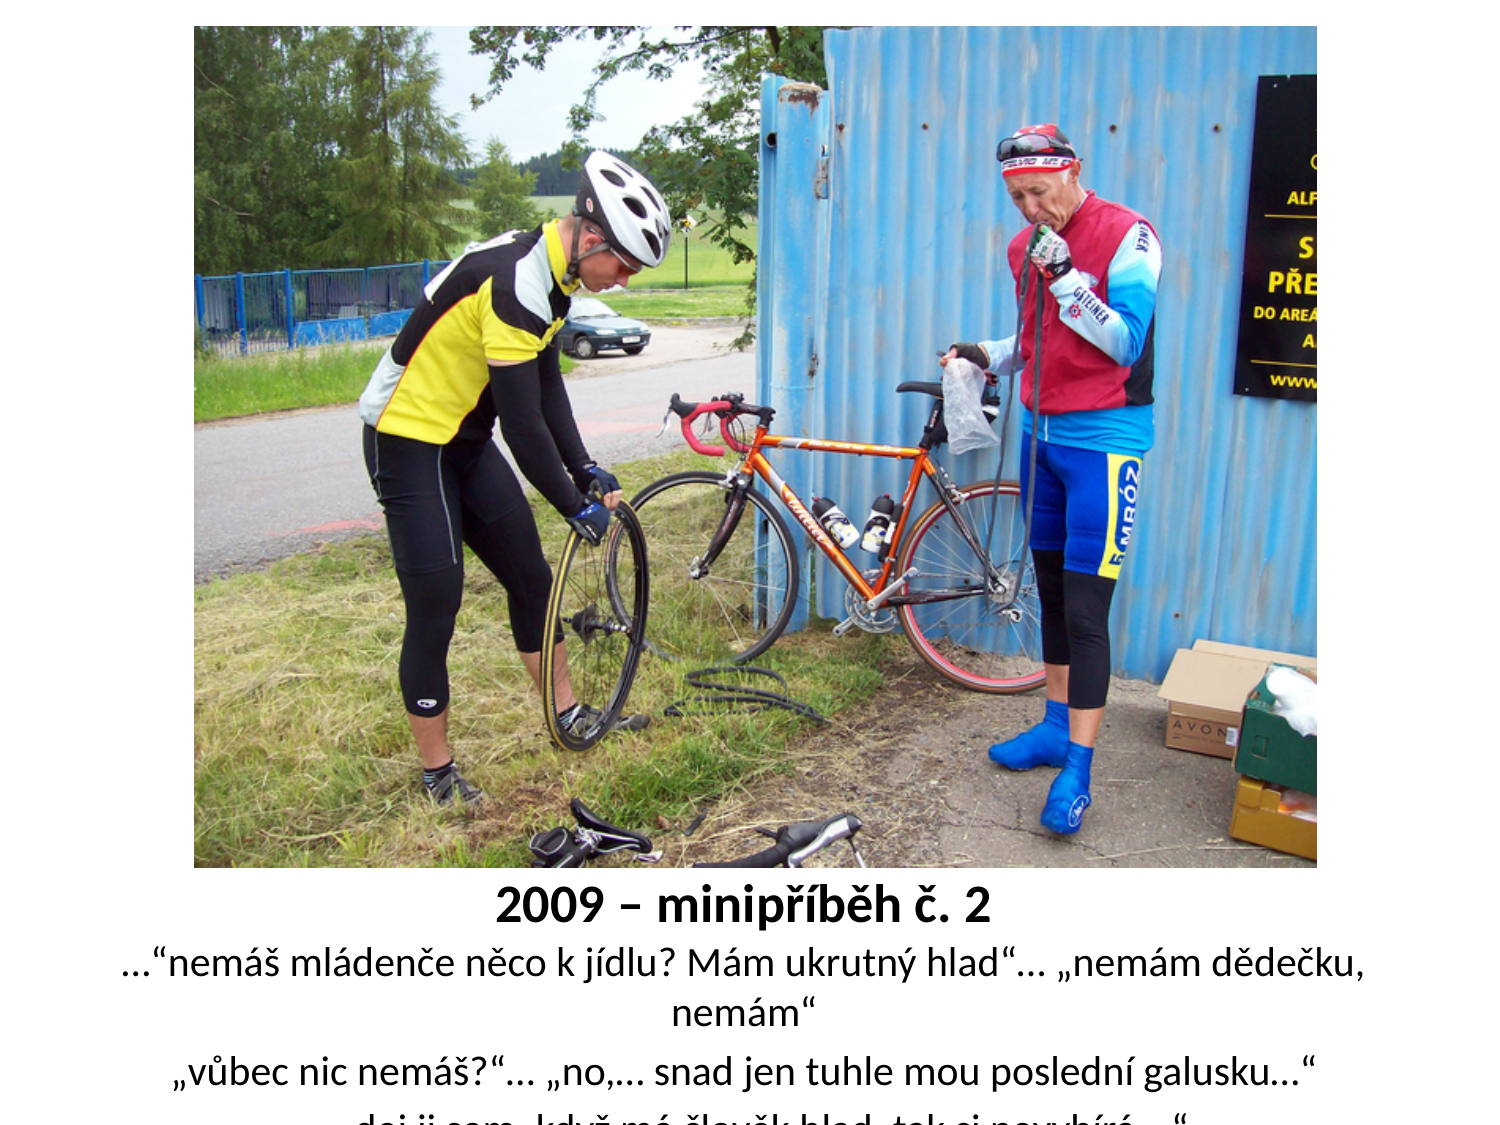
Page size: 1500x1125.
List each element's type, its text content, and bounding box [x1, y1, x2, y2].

title 2009 – minipříběh č. 2 [466, 876, 1022, 927]
list …“nemáš mládenče něco k jídlu? Mám ukrutný hlad“… „nemám dědečku, nemám“ „vůbec nic nemáš?“… „no,… snad jen tuhle mou poslední galusku…“ „… dej ji sem, když má člověk hlad, tak si nevybírá….“ [29, 927, 1459, 1118]
picture [194, 25, 1318, 868]
